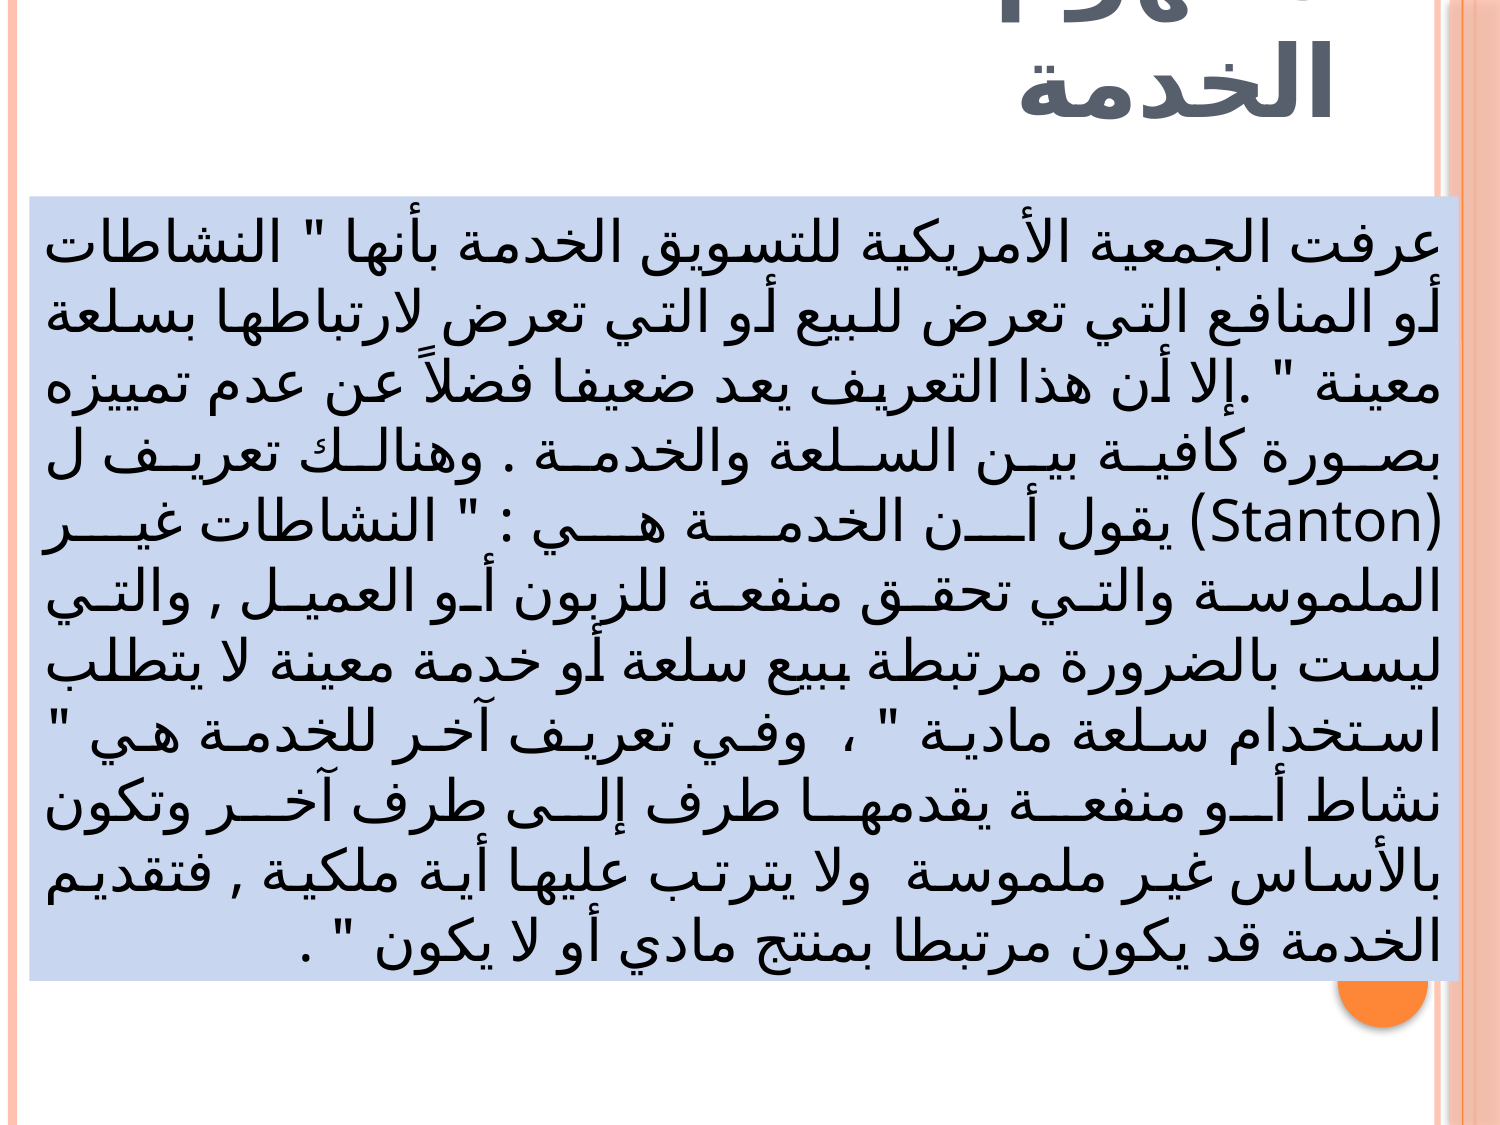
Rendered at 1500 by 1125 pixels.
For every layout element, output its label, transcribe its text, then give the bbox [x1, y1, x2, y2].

text_box عرفت الجمعية الأمريكية للتسويق الخدمة بأنها " النشاطات أو المنافع التي تعرض للبيع أو التي تعرض لارتباطها بسلعة معينة " .إلا أن هذا التعريف يعد ضعيفا فضلاً عن عدم تمييزه بصورة كافية بين السلعة والخدمة . وهنالك تعريف ل (Stanton) يقول أن الخدمة هي : " النشاطات غير الملموسة والتي تحقق منفعة للزبون أو العميل , والتي ليست بالضرورة مرتبطة ببيع سلعة أو خدمة معينة لا يتطلب استخدام سلعة مادية " ، وفي تعريف آخر للخدمة هي " نشاط أو منفعة يقدمها طرف إلى طرف آخر وتكون بالأساس غير ملموسة ولا يترتب عليها أية ملكية , فتقديم الخدمة قد يكون مرتبطا بمنتج مادي أو لا يكون " . [29, 196, 1459, 981]
